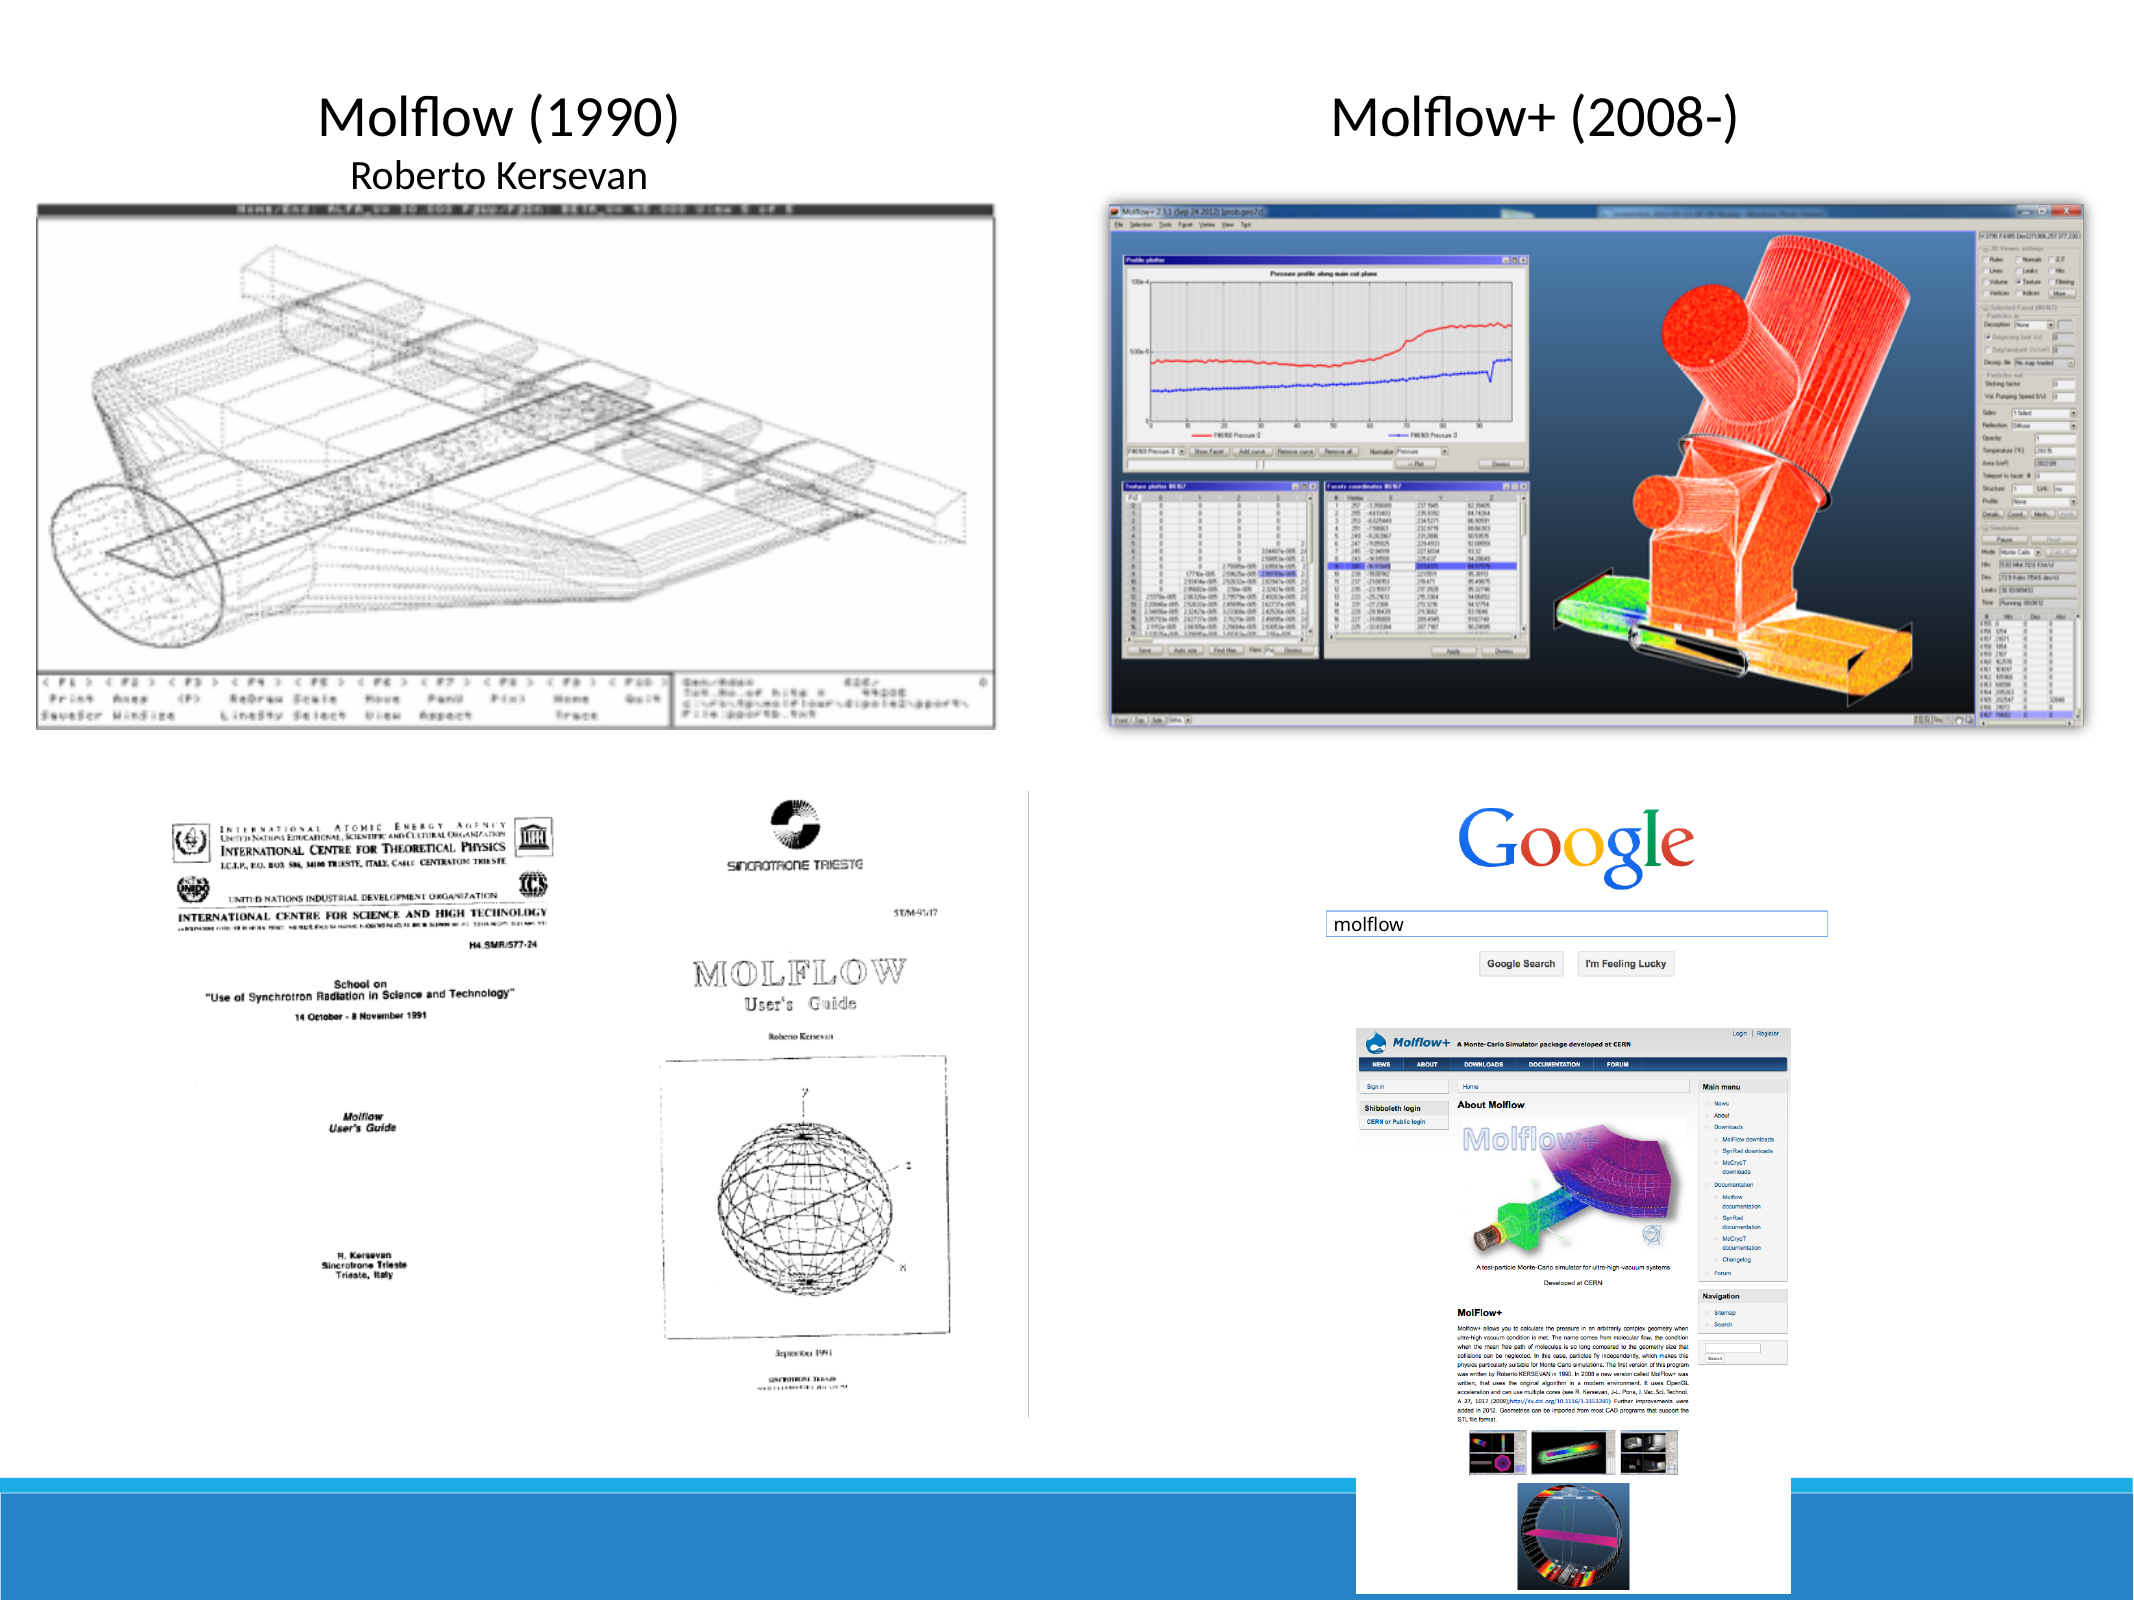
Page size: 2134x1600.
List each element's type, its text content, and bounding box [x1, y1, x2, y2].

text_box Molflow (1990) [309, 69, 690, 157]
text_box Molflow+ (2008-) [1322, 69, 1750, 157]
text_box Roberto Kersevan [341, 139, 657, 198]
picture [35, 201, 1000, 730]
picture [140, 791, 1031, 1418]
picture [1089, 183, 2104, 749]
picture [1355, 1028, 1792, 1594]
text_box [1308, 782, 1839, 994]
